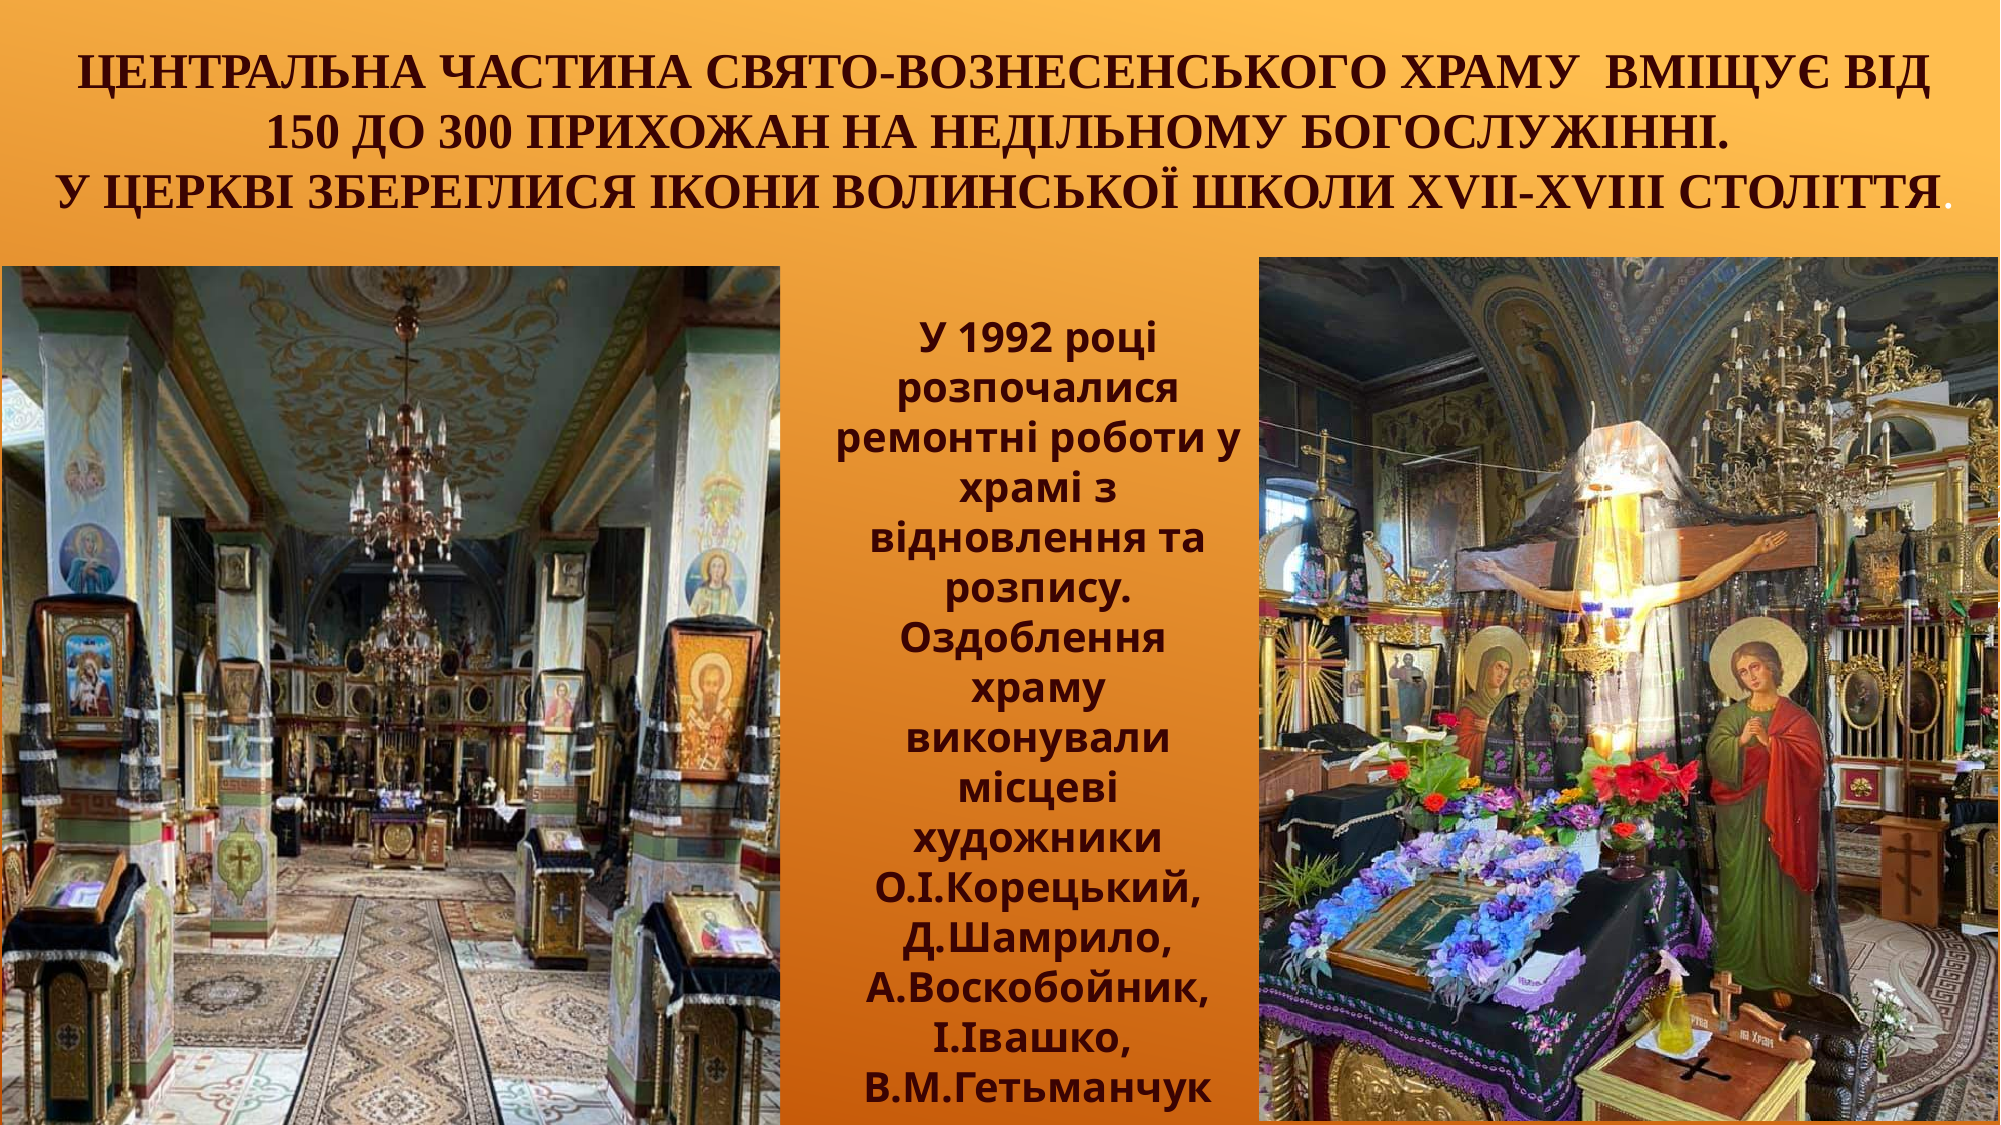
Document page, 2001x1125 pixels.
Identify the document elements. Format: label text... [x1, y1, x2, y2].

title Центральна частина свято-вознесенського храму вміщує від 150 до 300 прихожан на недільному богослужінні. У церкві збереглися ікони волинської школи ХVІІ-ХVІІІ століття. [36, 0, 1973, 258]
picture [1, 266, 781, 1125]
text_box У 1992 році розпочалися ремонтні роботи у храмі з відновлення та розпису. Оздоблення храму виконували місцеві художники О.І.Корецький, Д.Шамрило, А.Воскобойник, І.Івашко, В.М.Гетьманчук [818, 303, 1259, 1125]
picture [1258, 257, 1999, 1122]
